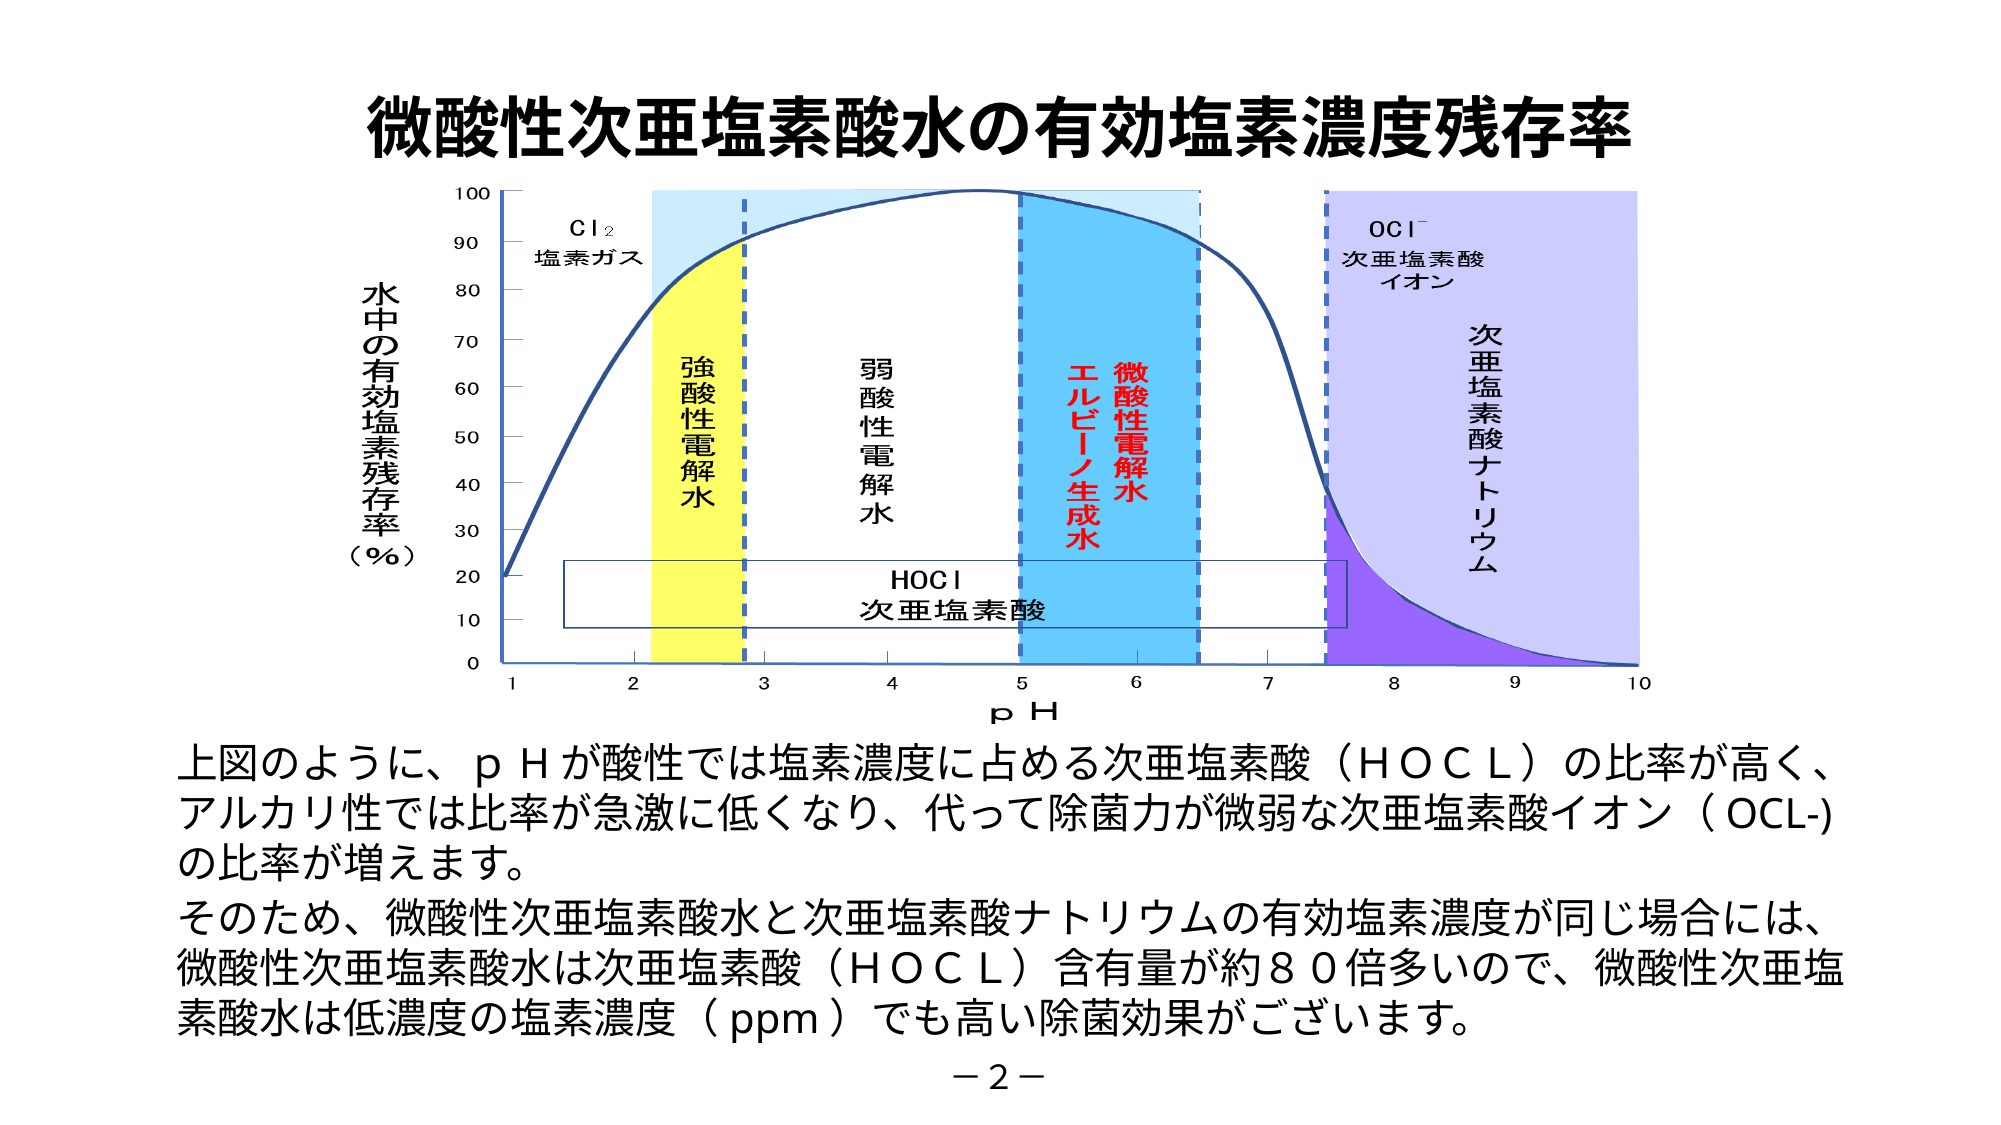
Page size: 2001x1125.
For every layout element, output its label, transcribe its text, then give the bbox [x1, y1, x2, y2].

picture [321, 173, 1679, 741]
text_box そのため、微酸性次亜塩素酸水と次亜塩素酸ナトリウムの有効塩素濃度が同じ場合には、微酸性次亜塩素酸水は次亜塩素酸（ＨＯＣＬ）含有量が約８０倍多いので、微酸性次亜塩素酸水は低濃度の塩素濃度（ppm）でも高い除菌効果がございます。 [161, 884, 1862, 1050]
text_box 上図のように、ｐHが酸性では塩素濃度に占める次亜塩素酸（ＨＯＣＬ）の比率が高く、アルカリ性では比率が急激に低くなり、代って除菌力が微弱な次亜塩素酸イオン（OCL-)の比率が増えます。 [161, 729, 1887, 895]
text_box －２－ [934, 1048, 1089, 1104]
text_box 微酸性次亜塩素酸水の有効塩素濃度残存率 [351, 77, 1661, 173]
